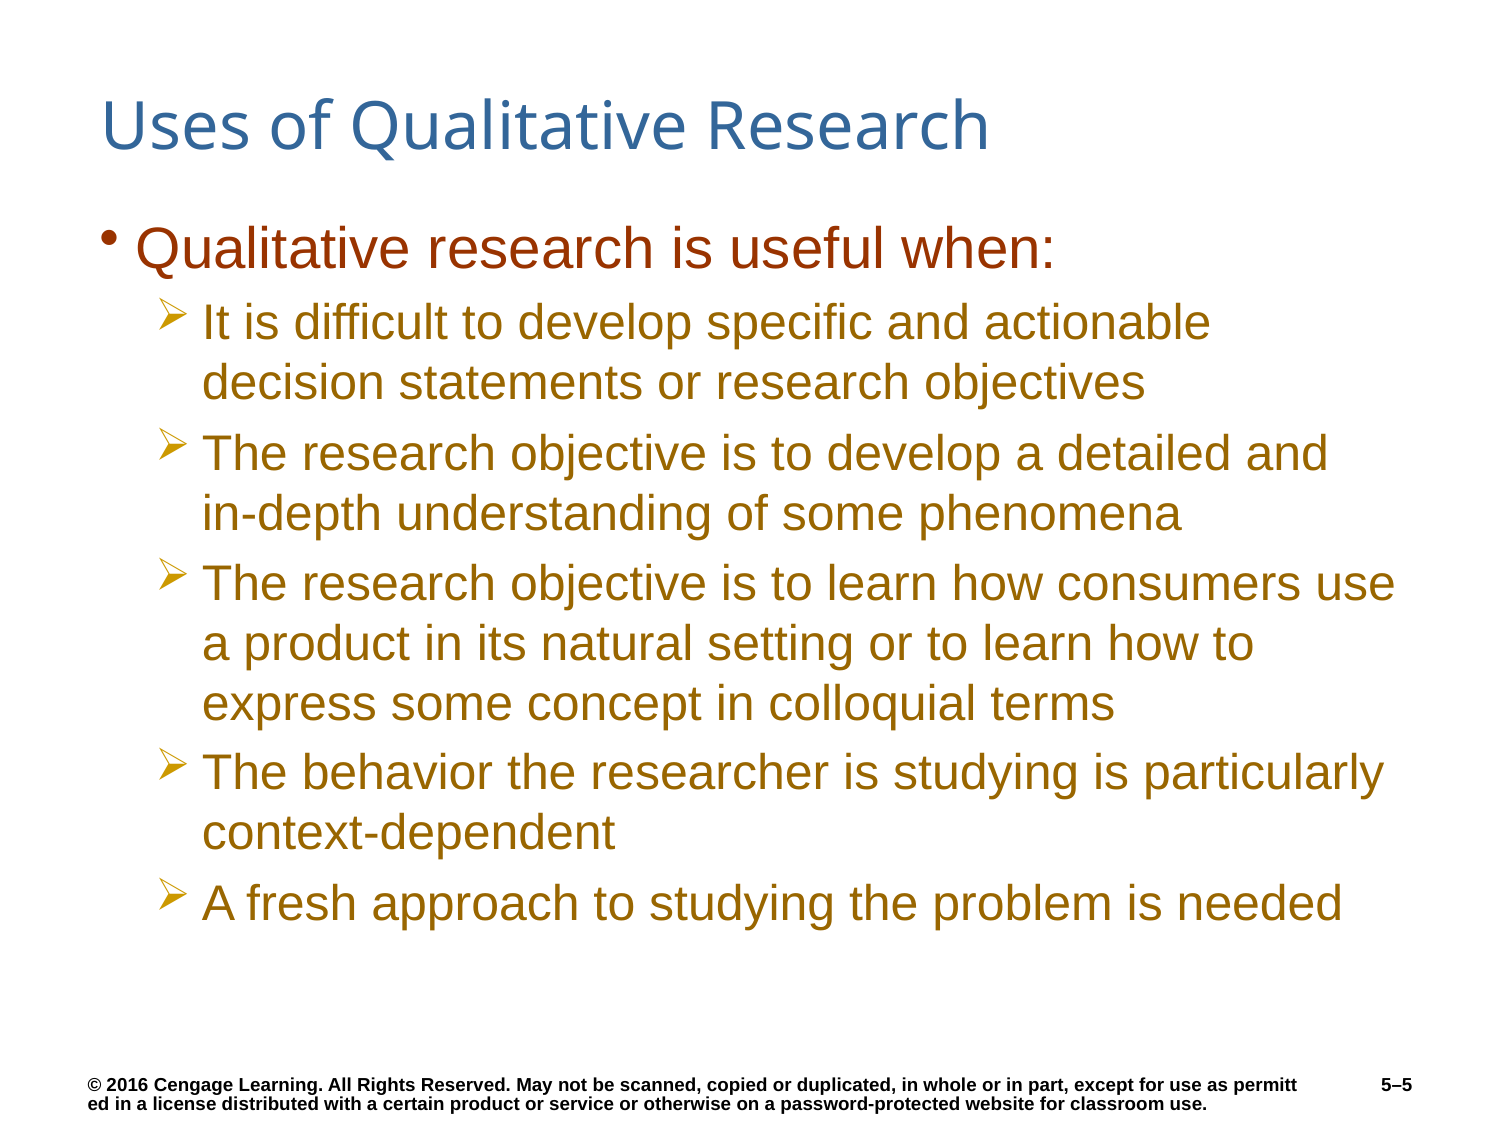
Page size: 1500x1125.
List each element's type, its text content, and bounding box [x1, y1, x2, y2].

footer © 2016 Cengage Learning. All Rights Reserved. May not be scanned, copied or duplicated, in whole or in part, except for use as permitted in a license distributed with a certain product or service or otherwise on a password-protected website for classroom use. [87, 1057, 1050, 1103]
slide_number 5–5 [1050, 1042, 1413, 1103]
title Uses of Qualitative Research [85, 75, 1411, 171]
list Qualitative research is useful when: It is difficult to develop specific and actionable decision statements or research objectives The research objective is to develop a detailed and in-depth understanding of some phenomena The research objective is to learn how consumers use a product in its natural setting or to learn how to express some concept in colloquial terms The behavior the researcher is studying is particularly context-dependent A fresh approach to studying the problem is needed [84, 202, 1414, 1013]
